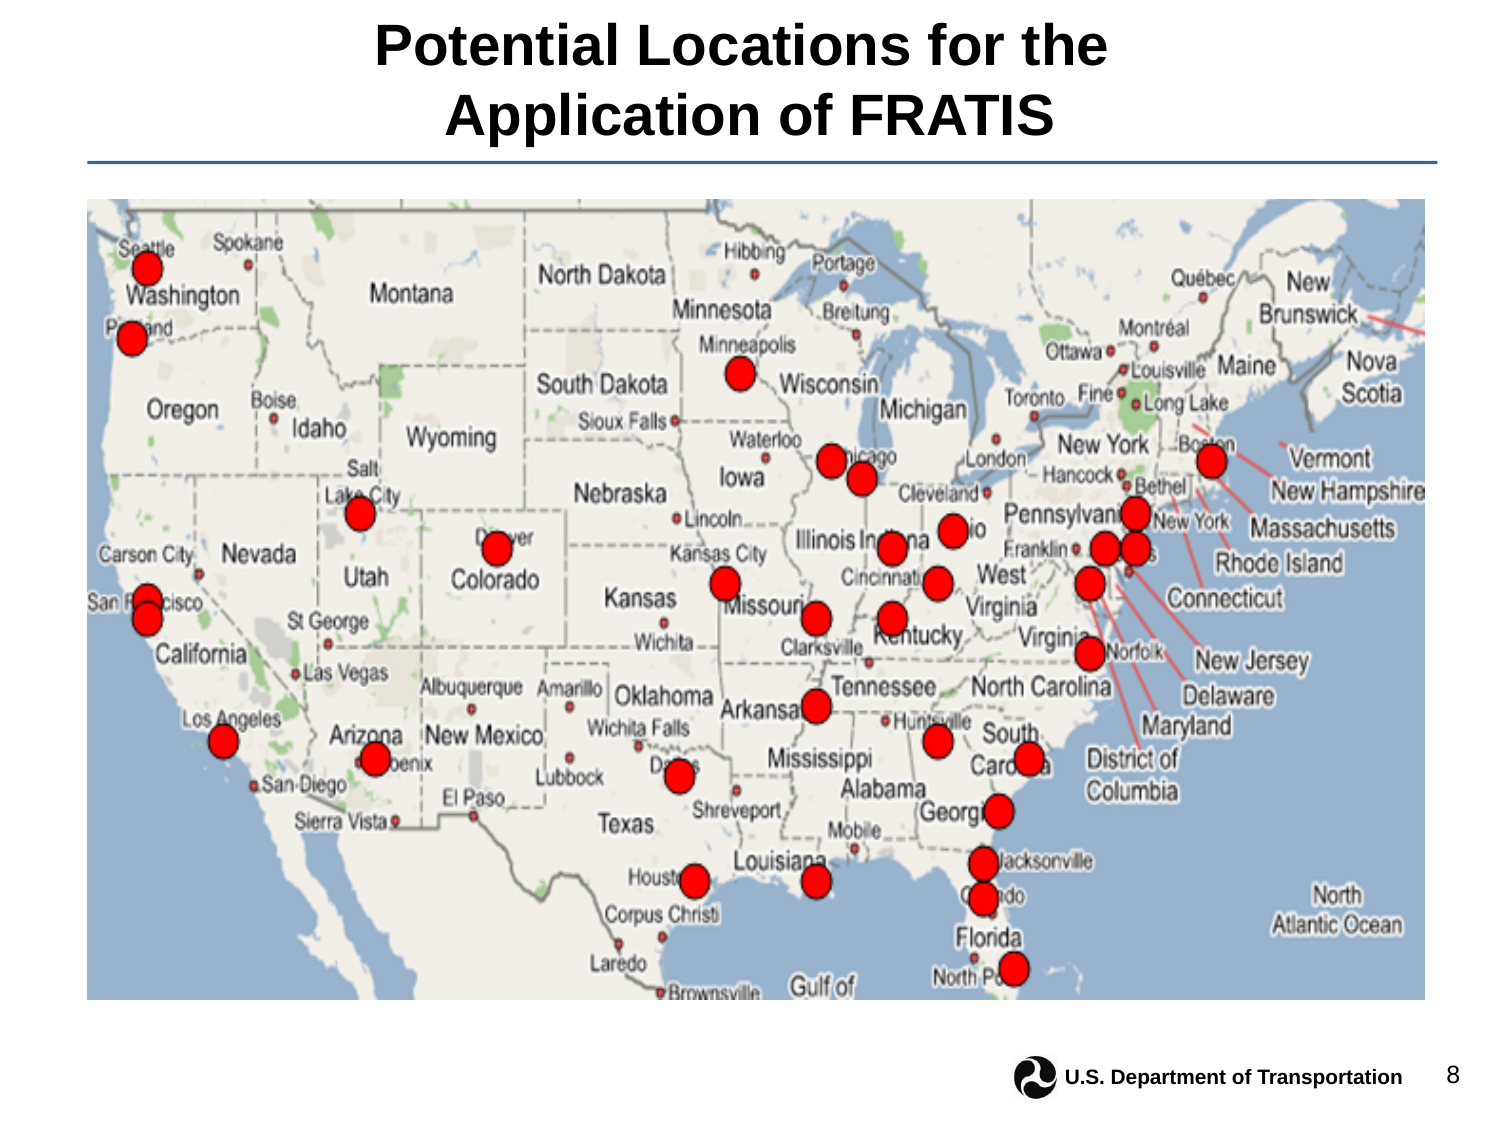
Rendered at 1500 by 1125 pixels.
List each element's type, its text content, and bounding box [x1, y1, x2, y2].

picture [87, 199, 1426, 1001]
text_box Potential Locations for the Application of FRATIS [99, 0, 1401, 155]
picture [1012, 1054, 1058, 1100]
